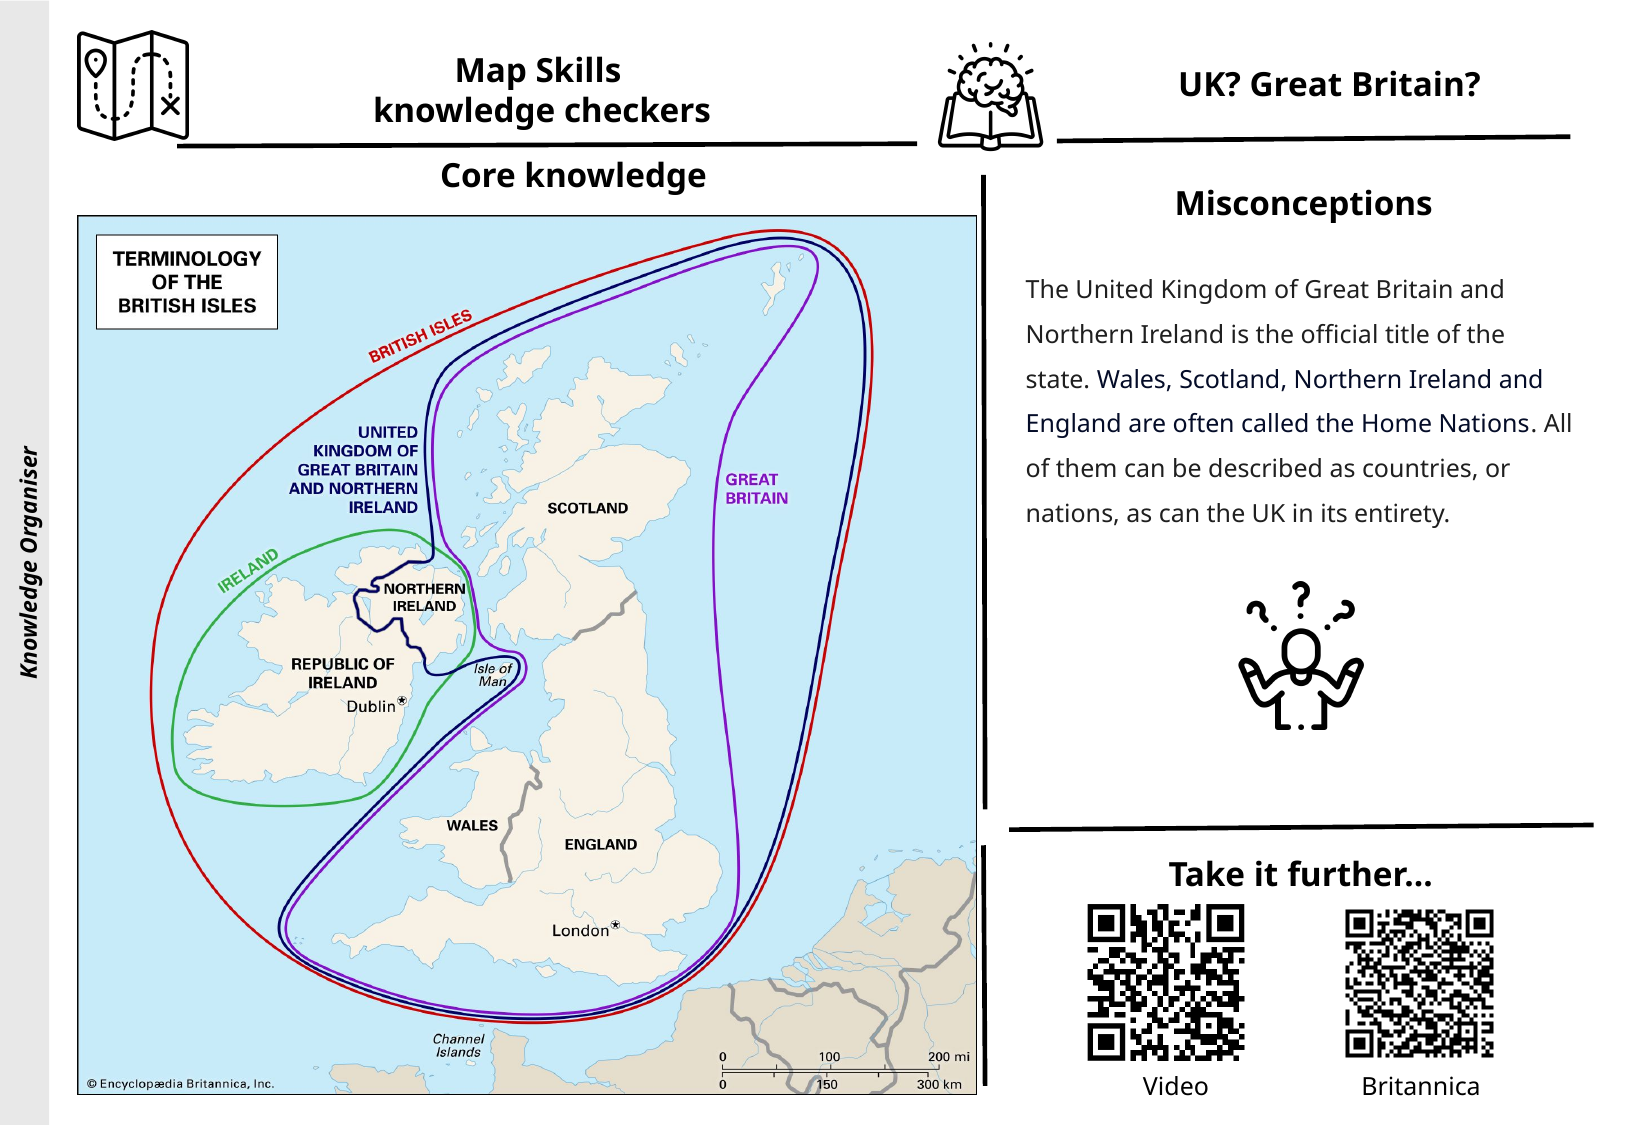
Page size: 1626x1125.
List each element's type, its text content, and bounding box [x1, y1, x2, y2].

picture [76, 215, 978, 1096]
text_box UK? Great Britain? [1057, 55, 1602, 111]
text_box Knowledge Organiser [0, 0, 50, 1125]
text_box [982, 844, 986, 1087]
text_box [1056, 136, 1571, 142]
text_box Map Skills knowledge checkers [189, 41, 936, 137]
picture [76, 29, 189, 142]
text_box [176, 143, 918, 147]
picture [1080, 899, 1251, 1070]
text_box Britannica [1277, 1063, 1565, 1109]
picture [936, 40, 1044, 152]
picture [1227, 580, 1376, 731]
text_box Video [1068, 1063, 1277, 1109]
picture [1338, 904, 1500, 1064]
text_box Core knowledge [162, 146, 985, 202]
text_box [982, 174, 986, 810]
text_box The United Kingdom of Great Britain and Northern Ireland is the official title of the state. Wales, Scotland, Northern Ireland and England are often called the Home Nations. All of them can be described as countries, or nations, as can the UK in its entirety. [1010, 250, 1603, 536]
text_box Misconceptions [1008, 174, 1599, 230]
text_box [1008, 824, 1595, 831]
text_box Take it further... [1009, 845, 1593, 901]
